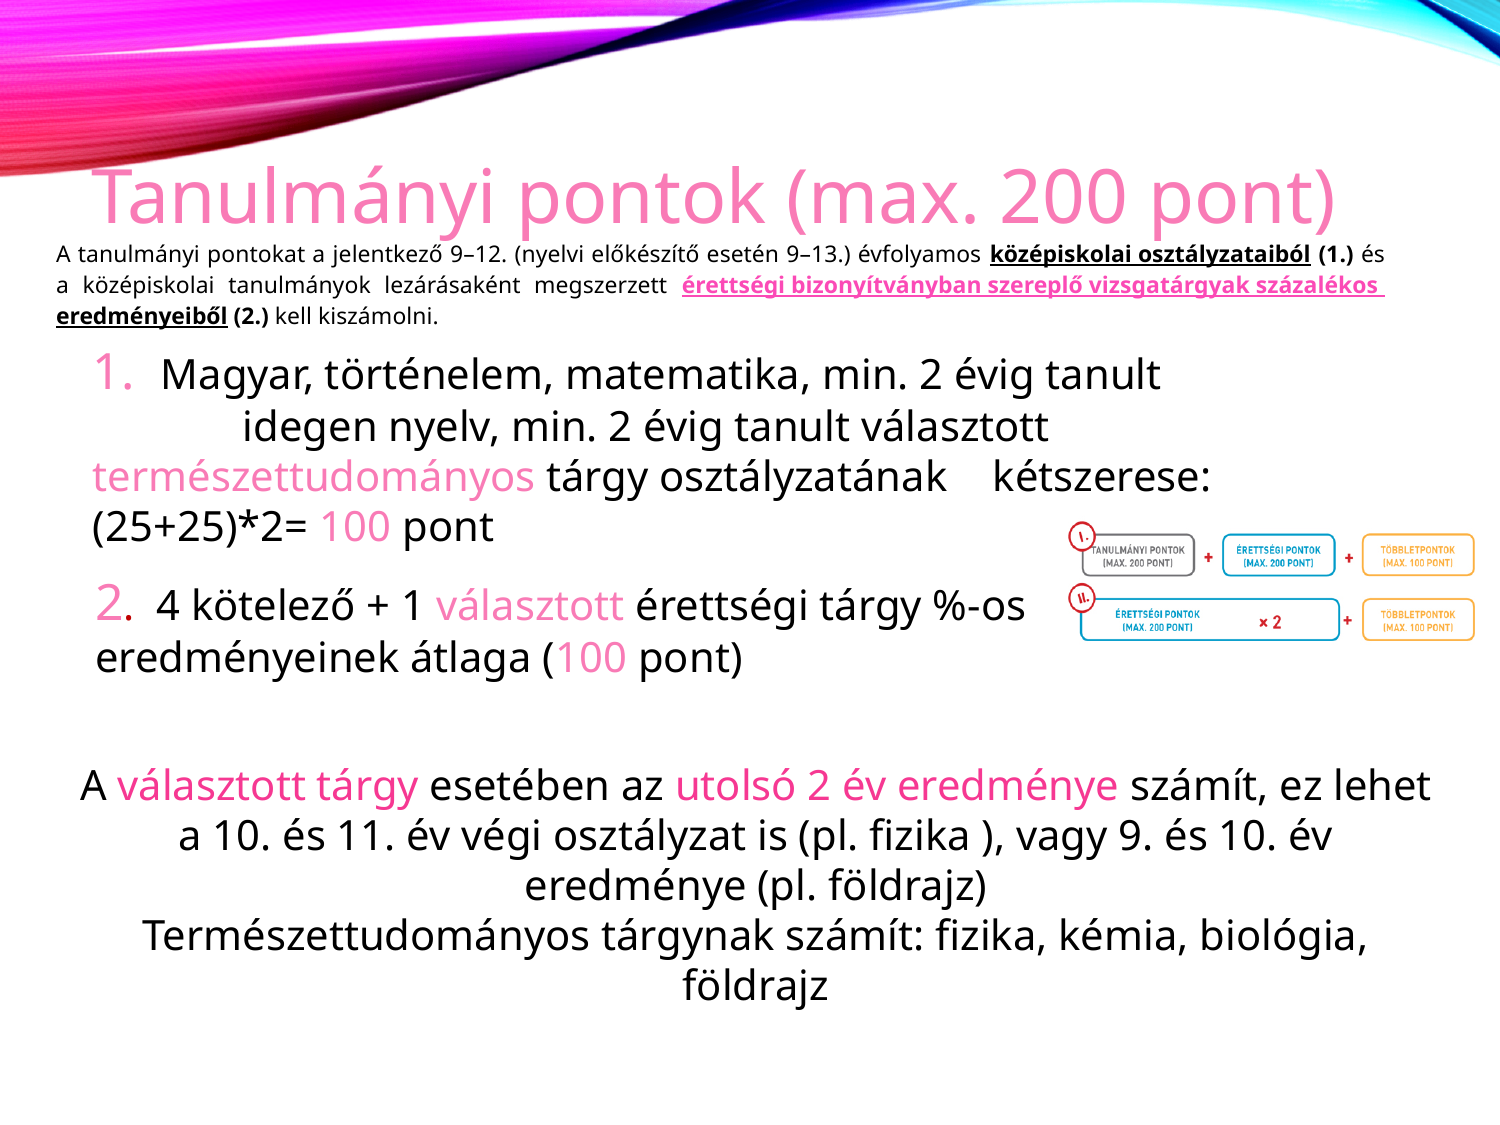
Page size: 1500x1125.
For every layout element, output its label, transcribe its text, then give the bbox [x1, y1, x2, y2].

text_box A választott tárgy esetében az utolsó 2 év eredménye számít, ez lehet a 10. és 11. év végi osztályzat is (pl. fizika ), vagy 9. és 10. év eredménye (pl. földrajz) Természettudományos tárgynak számít: fizika, kémia, biológia, földrajz [64, 751, 1447, 1017]
picture [1068, 514, 1476, 647]
text_box A tanulmányi pontokat a jelentkező 9–12. (nyelvi előkészítő esetén 9–13.) évfolyamos középiskolai osztályzataiból (1.) és a középiskolai tanulmányok lezárásaként megszerzett érettségi bizonyítványban szereplő vizsgatárgyak százalékos eredményeiből (2.) kell kiszámolni. [41, 231, 1400, 341]
picture [0, 0, 1500, 178]
text_box Tanulmányi pontok (max. 200 pont) [76, 140, 1447, 246]
text_box 1. Magyar, történelem, matematika, min. 2 évig tanult idegen nyelv, min. 2 évig tanult választott természettudományos tárgy osztályzatának kétszerese: (25+25)*2= 100 pont [78, 341, 1307, 558]
text_box 2. 4 kötelező + 1 választott érettségi tárgy %-os eredményeinek átlaga (100 pont) [80, 503, 1215, 689]
